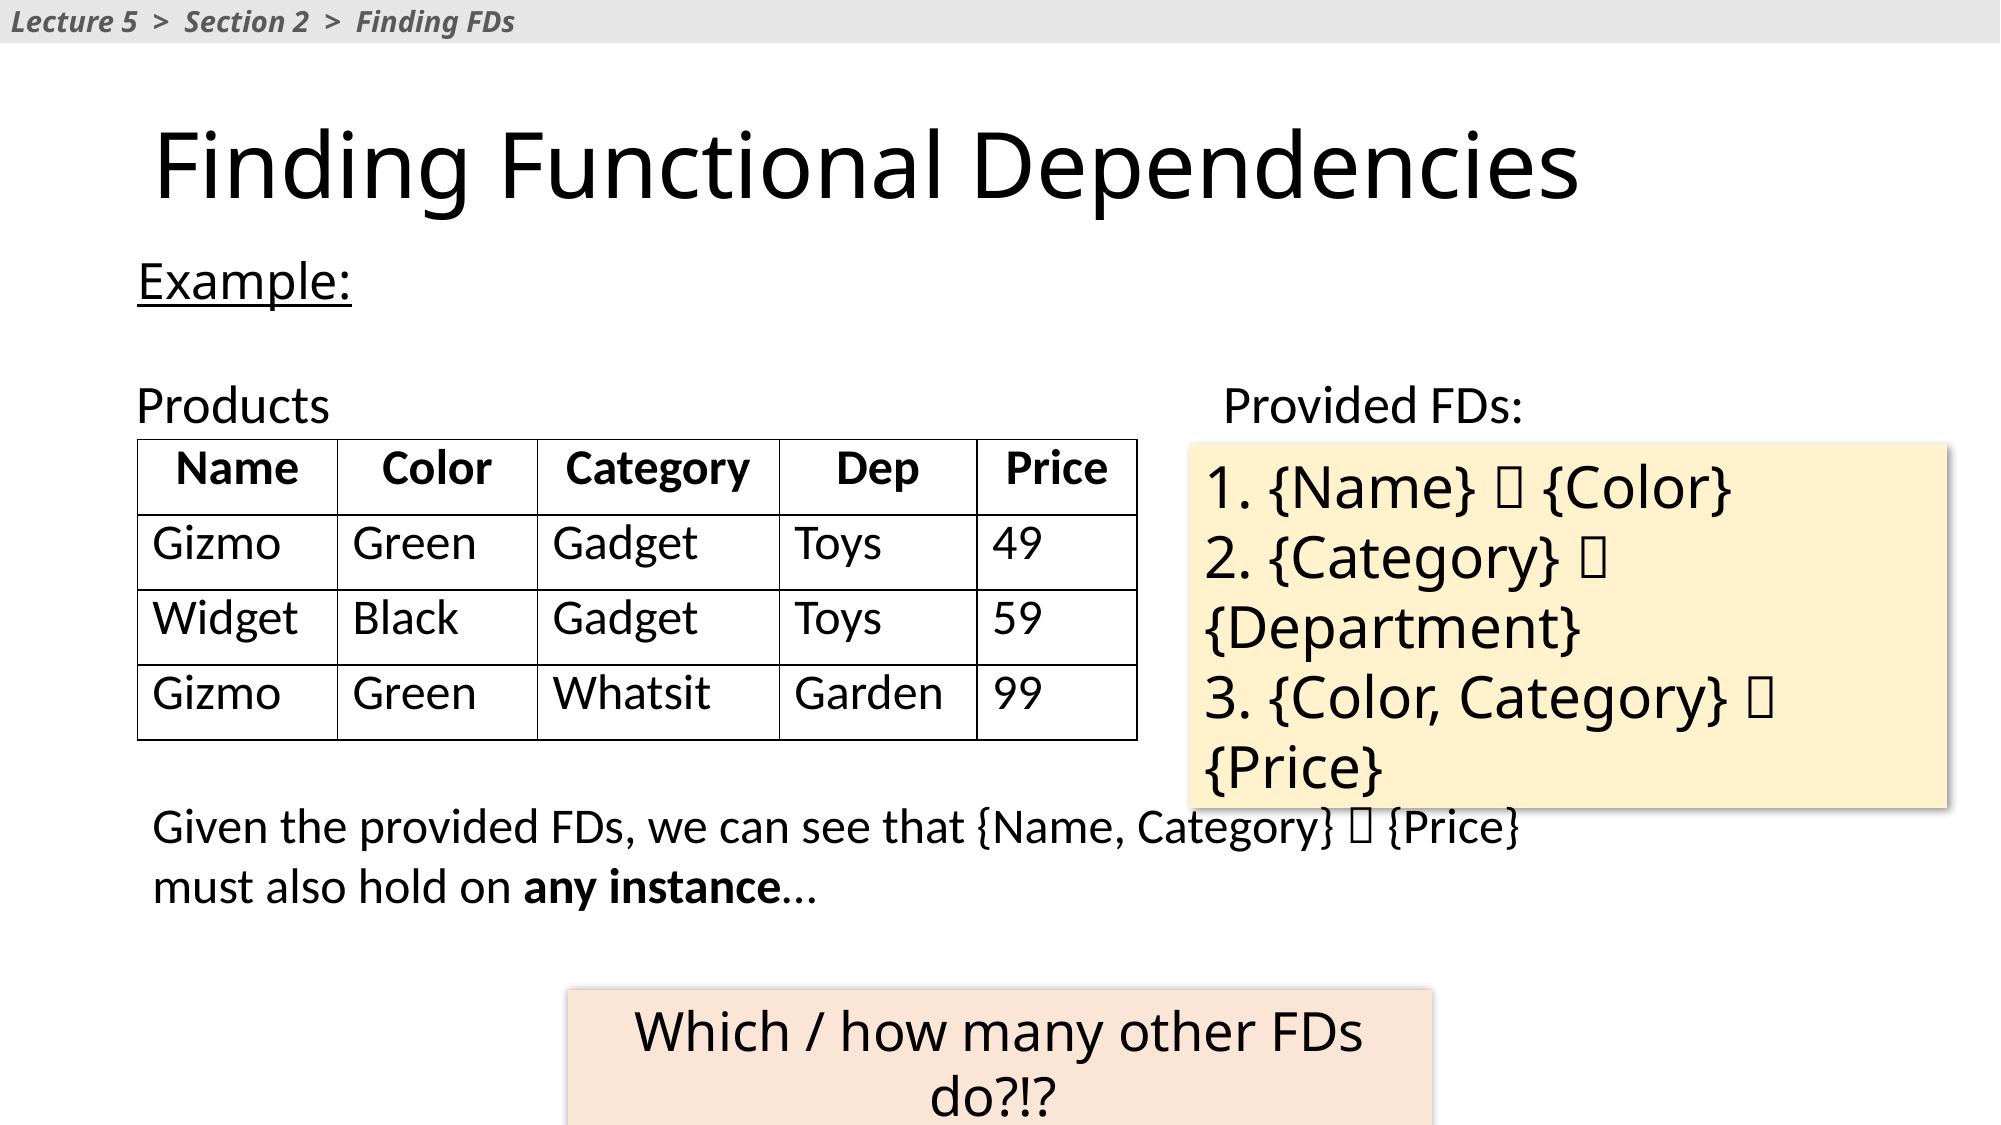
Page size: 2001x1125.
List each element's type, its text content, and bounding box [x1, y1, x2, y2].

text_box Which / how many other FDs do?!? [567, 989, 1432, 1125]
text_box Given the provided FDs, we can see that {Name, Category}  {Price} must also hold on any instance… [137, 785, 1637, 921]
table_header Price [978, 440, 1136, 514]
text_box Example: [122, 242, 367, 318]
table_header Category [538, 440, 779, 514]
text_box Products [30, 362, 437, 443]
table_cell Whatsit [538, 666, 779, 739]
table_cell Black [338, 591, 537, 664]
table_cell 59 [978, 591, 1136, 664]
table_cell Green [338, 516, 537, 589]
table_cell Toys [780, 591, 976, 664]
text_box Provided FDs: [1171, 362, 1578, 443]
table_cell Gadget [538, 591, 779, 664]
text_box 1. {Name}  {Color} 2. {Category}  {Department} 3. {Color, Category}  {Price} [1189, 443, 1947, 808]
table_cell Gadget [538, 516, 779, 589]
table_header Name [138, 443, 337, 514]
table_cell Green [338, 666, 537, 739]
title Finding Functional Dependencies [137, 59, 1863, 278]
table_header Dep [780, 440, 976, 514]
table_cell Toys [780, 516, 976, 589]
table_cell Gizmo [138, 666, 337, 739]
table_cell Gizmo [138, 516, 337, 589]
table_cell Garden [780, 666, 976, 739]
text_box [0, 0, 2000, 47]
table_cell Widget [138, 591, 337, 664]
table_cell 99 [978, 666, 1136, 739]
table_header Color [338, 440, 537, 514]
table_cell 49 [978, 516, 1136, 589]
